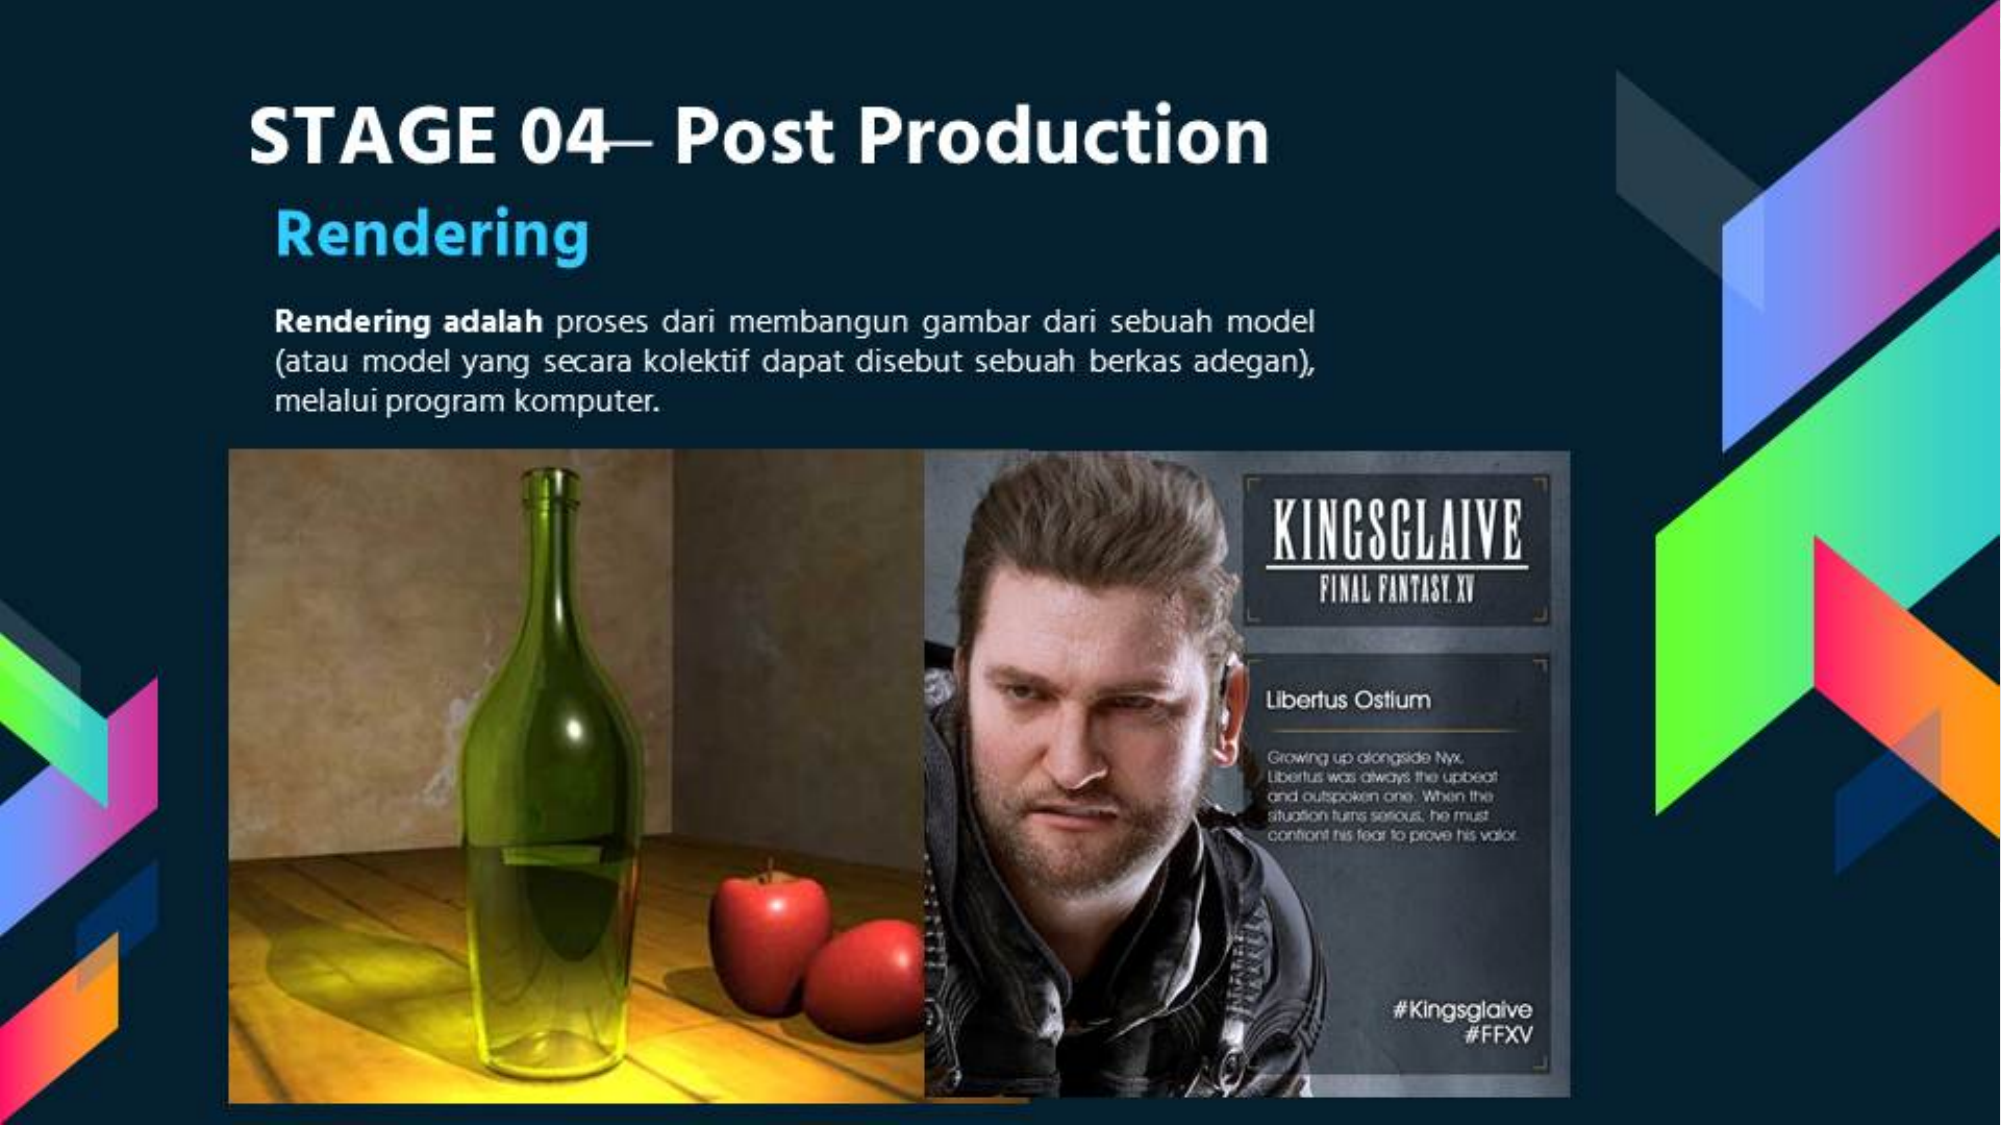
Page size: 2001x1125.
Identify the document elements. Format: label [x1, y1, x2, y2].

list [0, 0, 2000, 1125]
